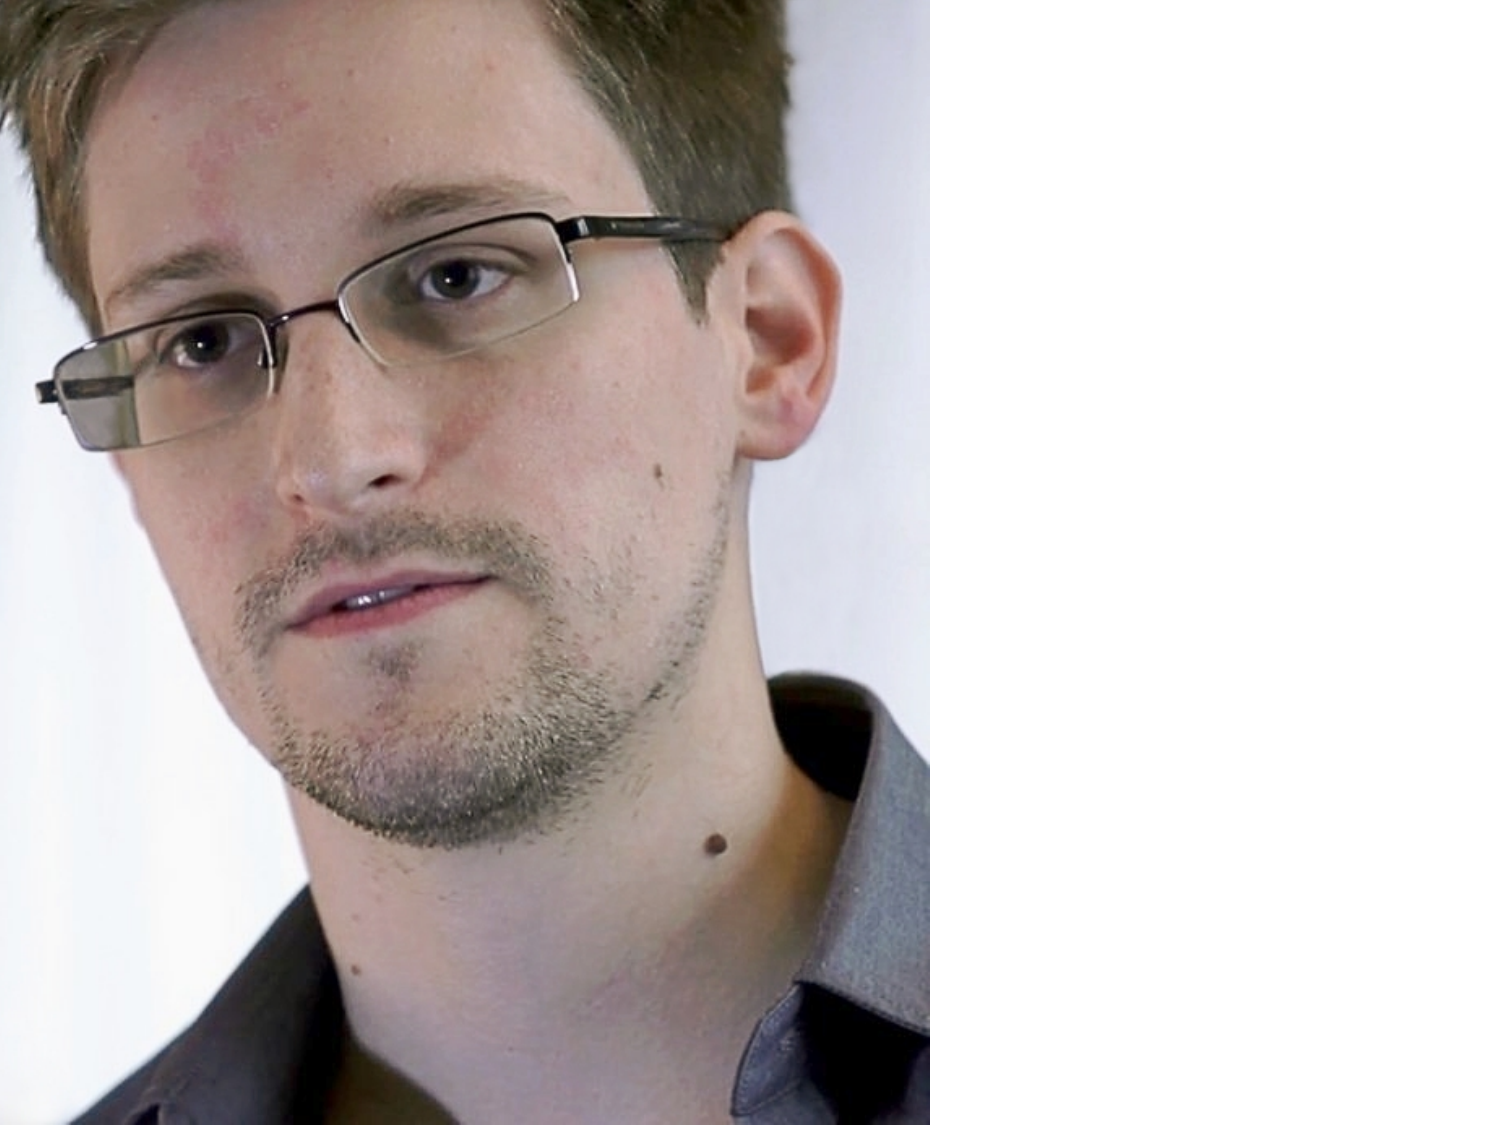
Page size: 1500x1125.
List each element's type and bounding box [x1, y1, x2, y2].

picture [0, 0, 930, 1125]
